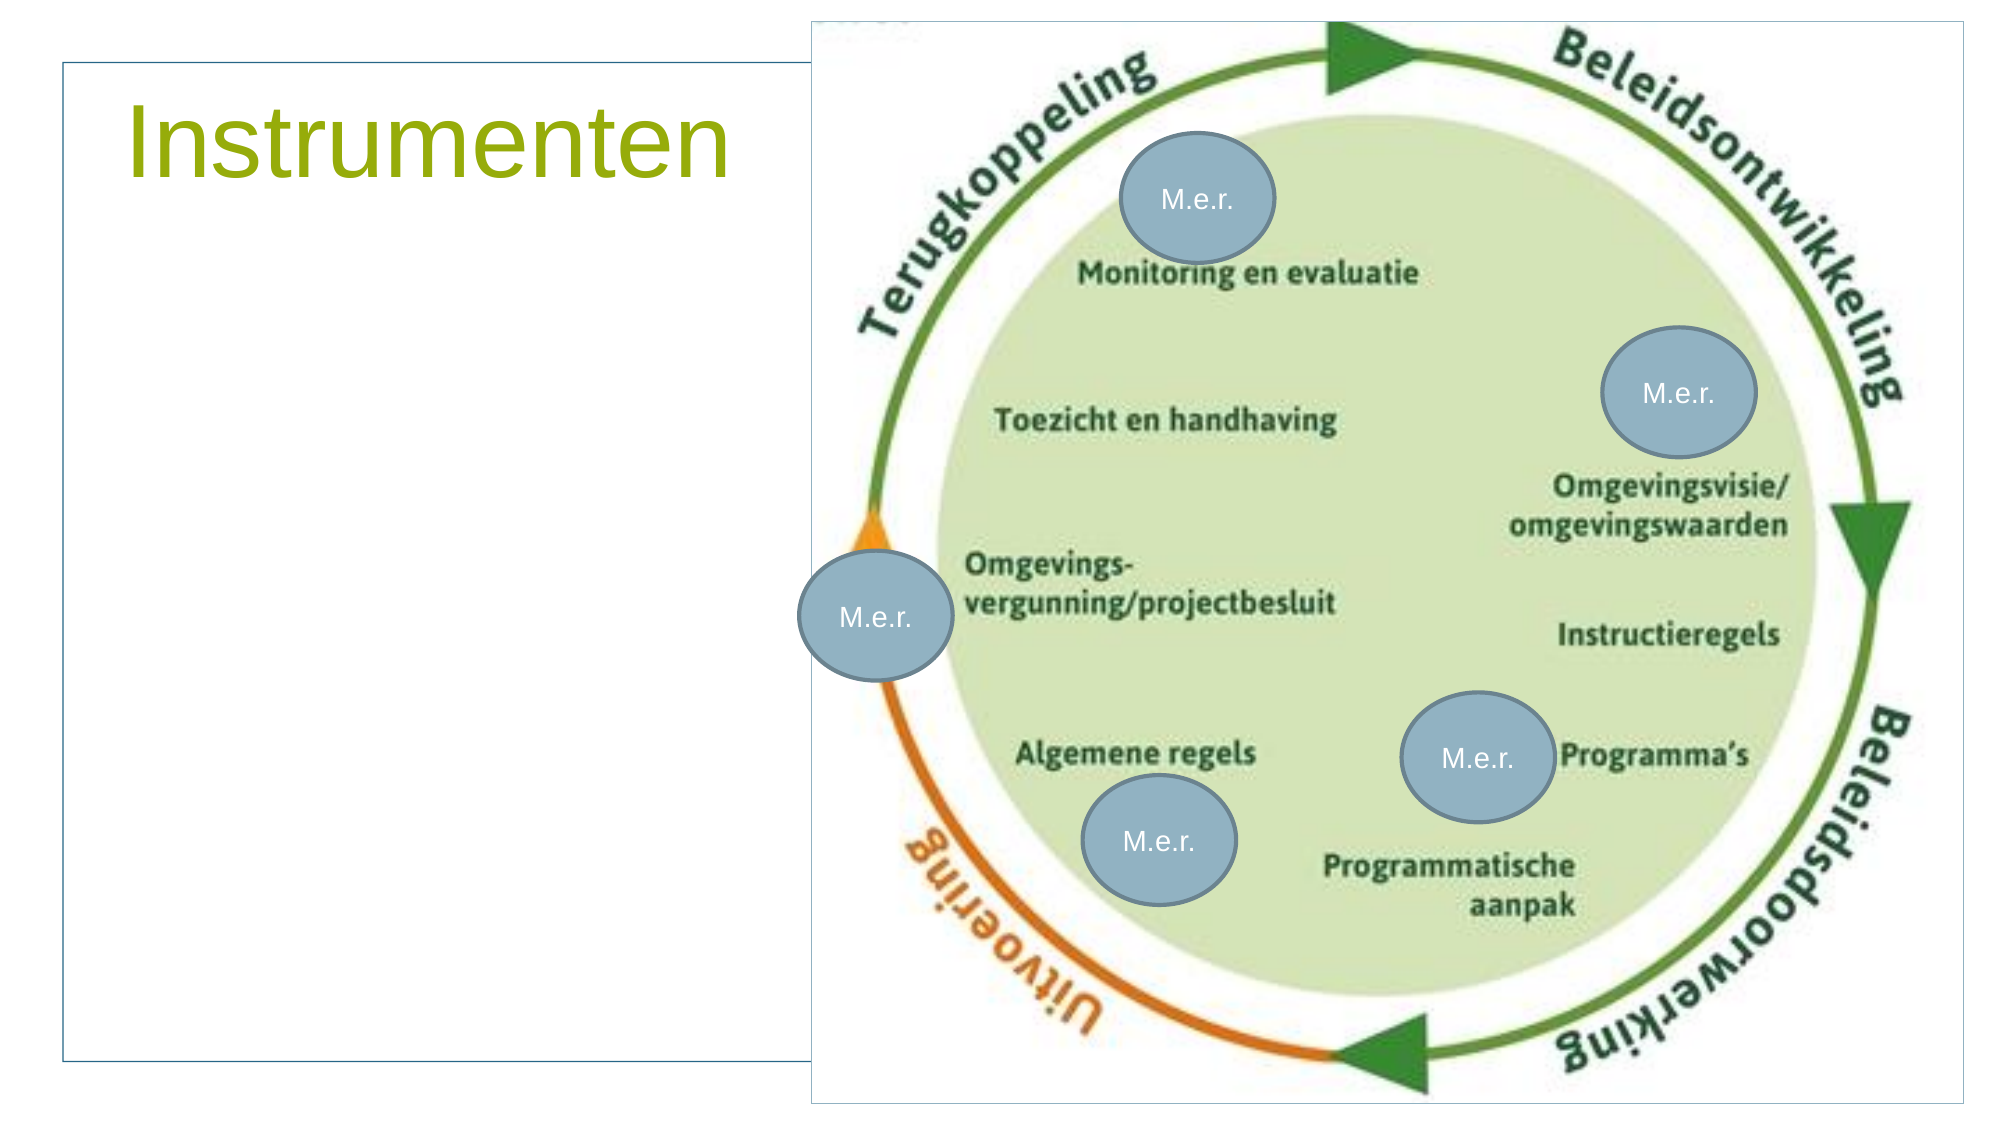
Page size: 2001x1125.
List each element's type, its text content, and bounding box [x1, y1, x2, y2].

text_box M.e.r. [797, 586, 805, 645]
picture [810, 21, 1964, 1104]
title Instrumenten [124, 92, 805, 199]
